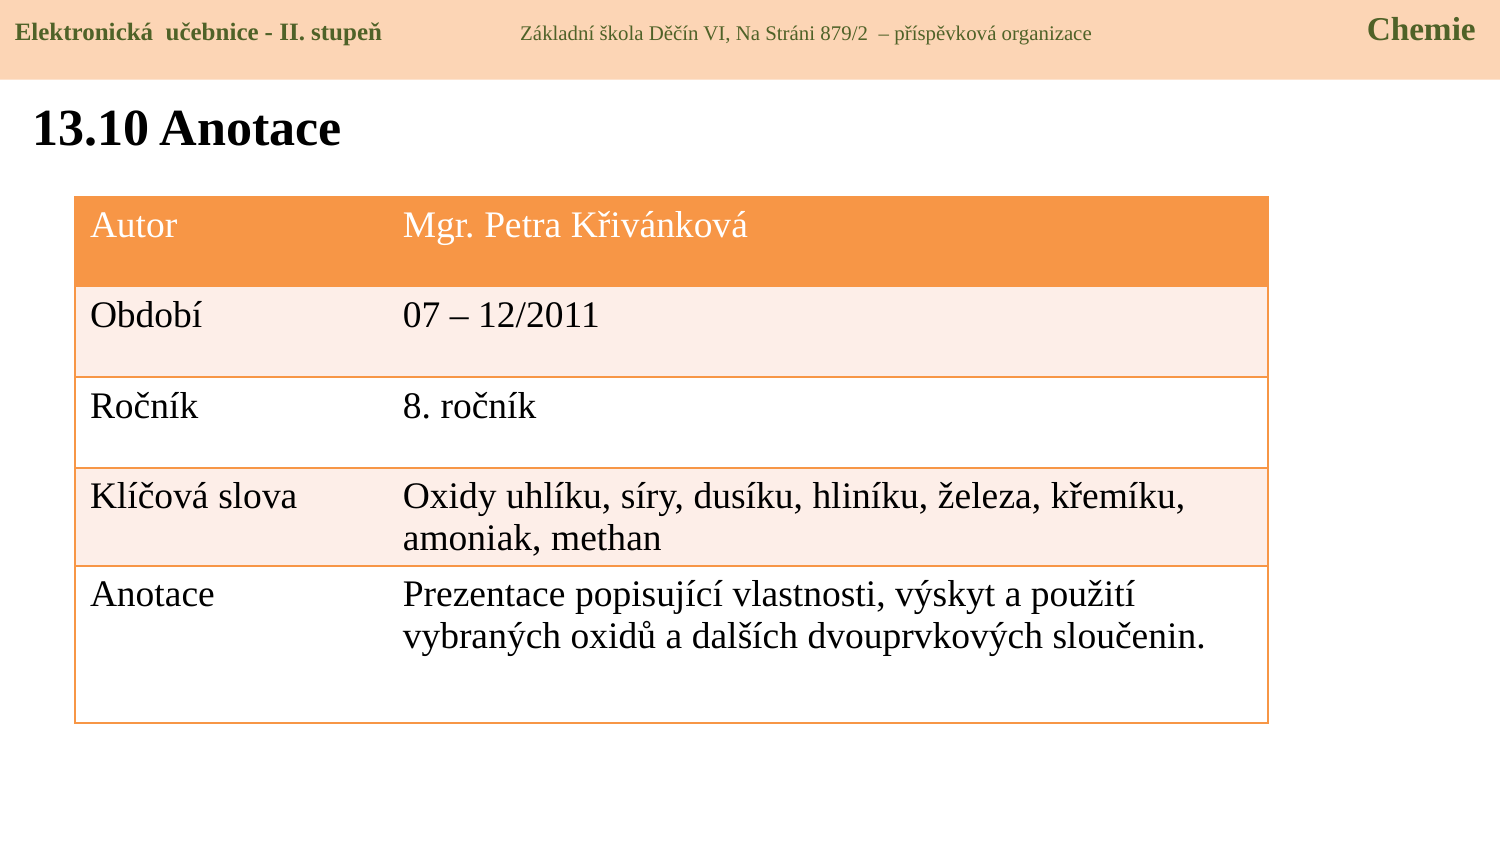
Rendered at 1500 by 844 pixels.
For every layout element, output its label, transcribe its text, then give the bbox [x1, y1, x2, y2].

table_cell 8. ročník [388, 378, 1267, 467]
table_cell Anotace [76, 567, 388, 722]
table_cell Prezentace popisující vlastnosti, výskyt a použití vybraných oxidů a dalších dvouprvkových sloučenin. [388, 567, 1267, 722]
table_cell 07 – 12/2011 [388, 287, 1267, 376]
table_header Autor [76, 198, 388, 285]
text_box 13.10 Anotace [17, 85, 497, 174]
table_cell Ročník [76, 378, 388, 467]
table_header Mgr. Petra Křivánková [388, 198, 1267, 285]
table_cell Oxidy uhlíku, síry, dusíku, hliníku, železa, křemíku, amoniak, methan [388, 469, 1267, 565]
text_box Elektronická učebnice - II. stupeň Základní škola Děčín VI, Na Stráni 879/2 – příspěvková organizace Chemie [0, 0, 1500, 80]
table_cell Klíčová slova [76, 469, 388, 565]
table_cell Období [76, 287, 388, 376]
